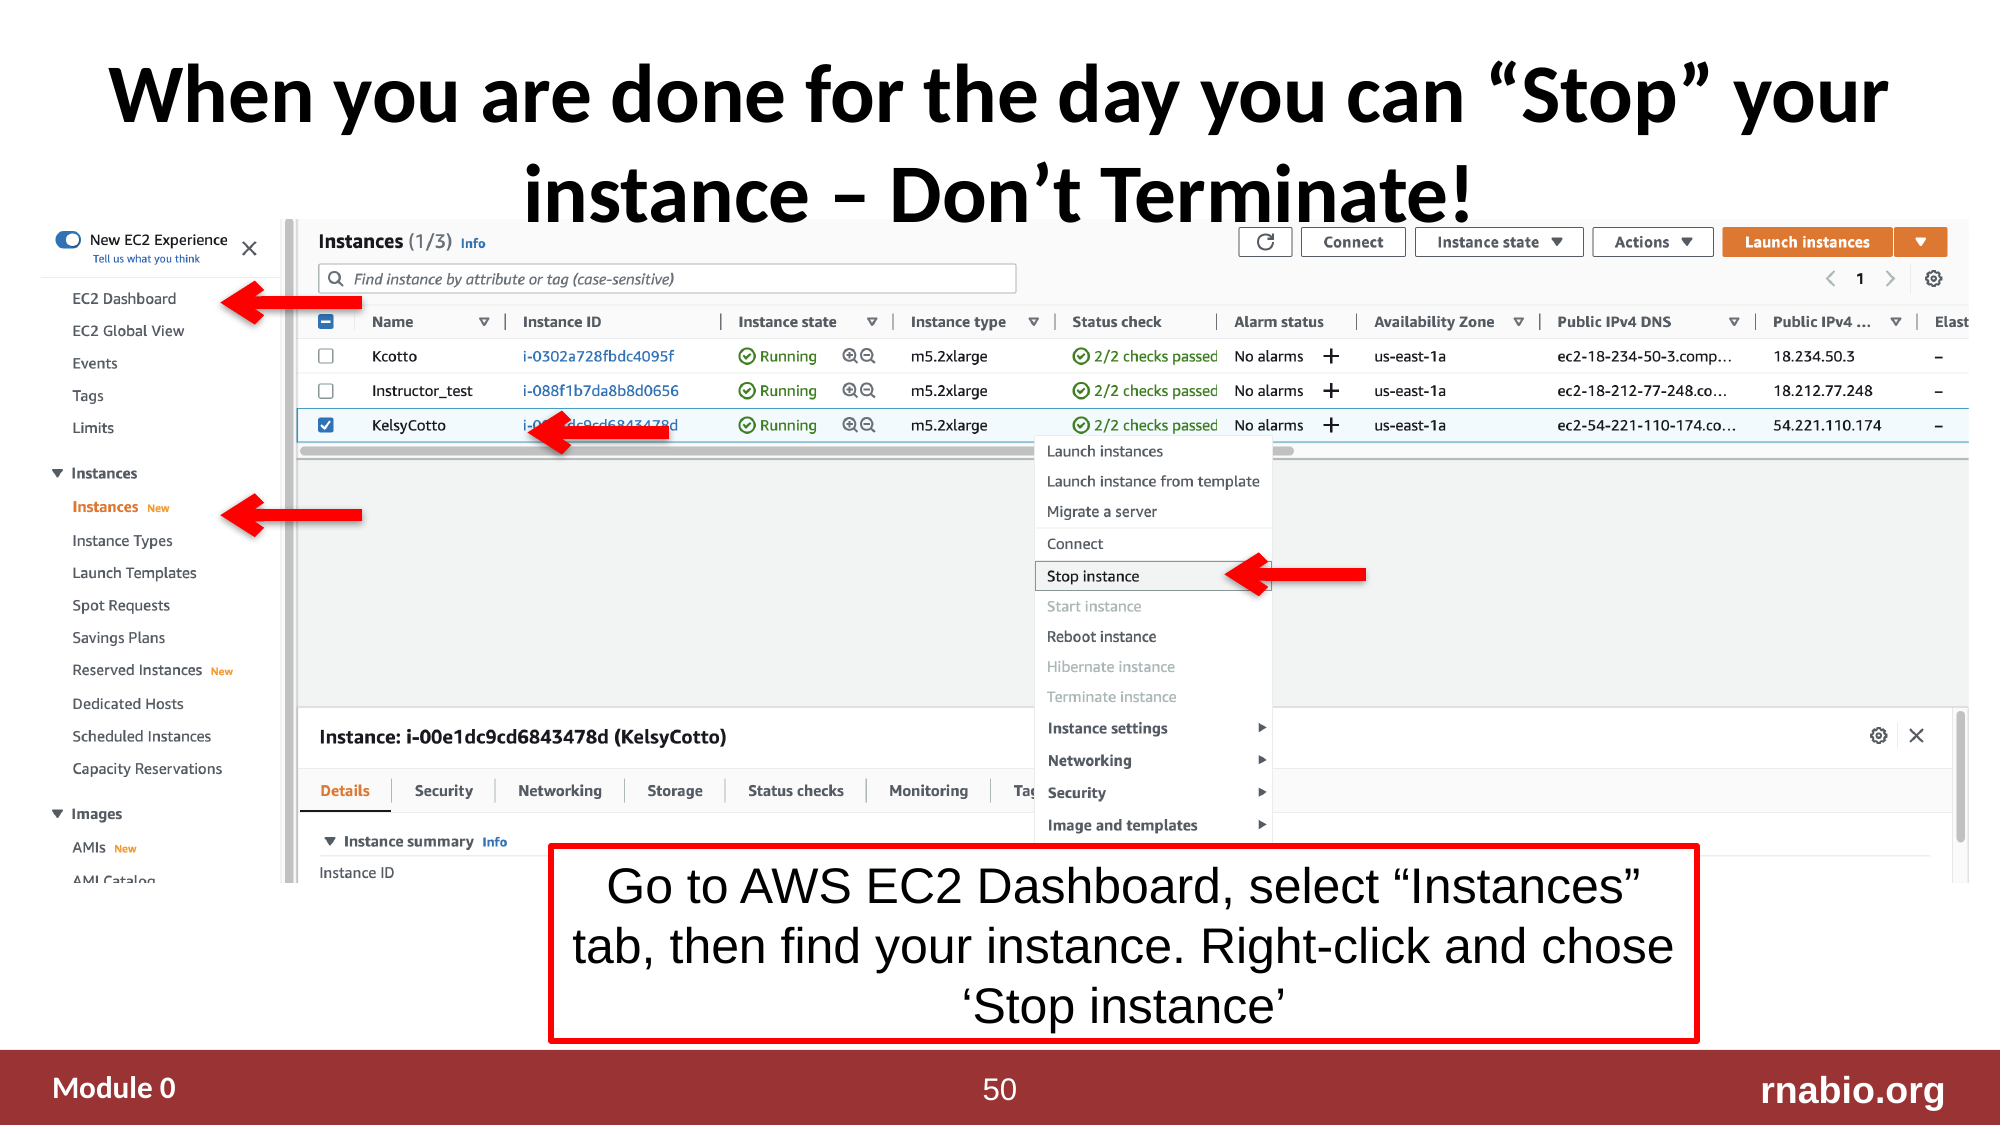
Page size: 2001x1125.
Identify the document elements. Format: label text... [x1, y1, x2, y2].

text_box Go to AWS EC2 Dashboard, select “Instances” tab, then find your instance. Right-click and chose ‘Stop instance’ [551, 895, 1697, 1041]
picture [41, 219, 1969, 884]
title When you are done for the day you can “Stop” your instance – Don’t Terminate! [33, 45, 1967, 233]
